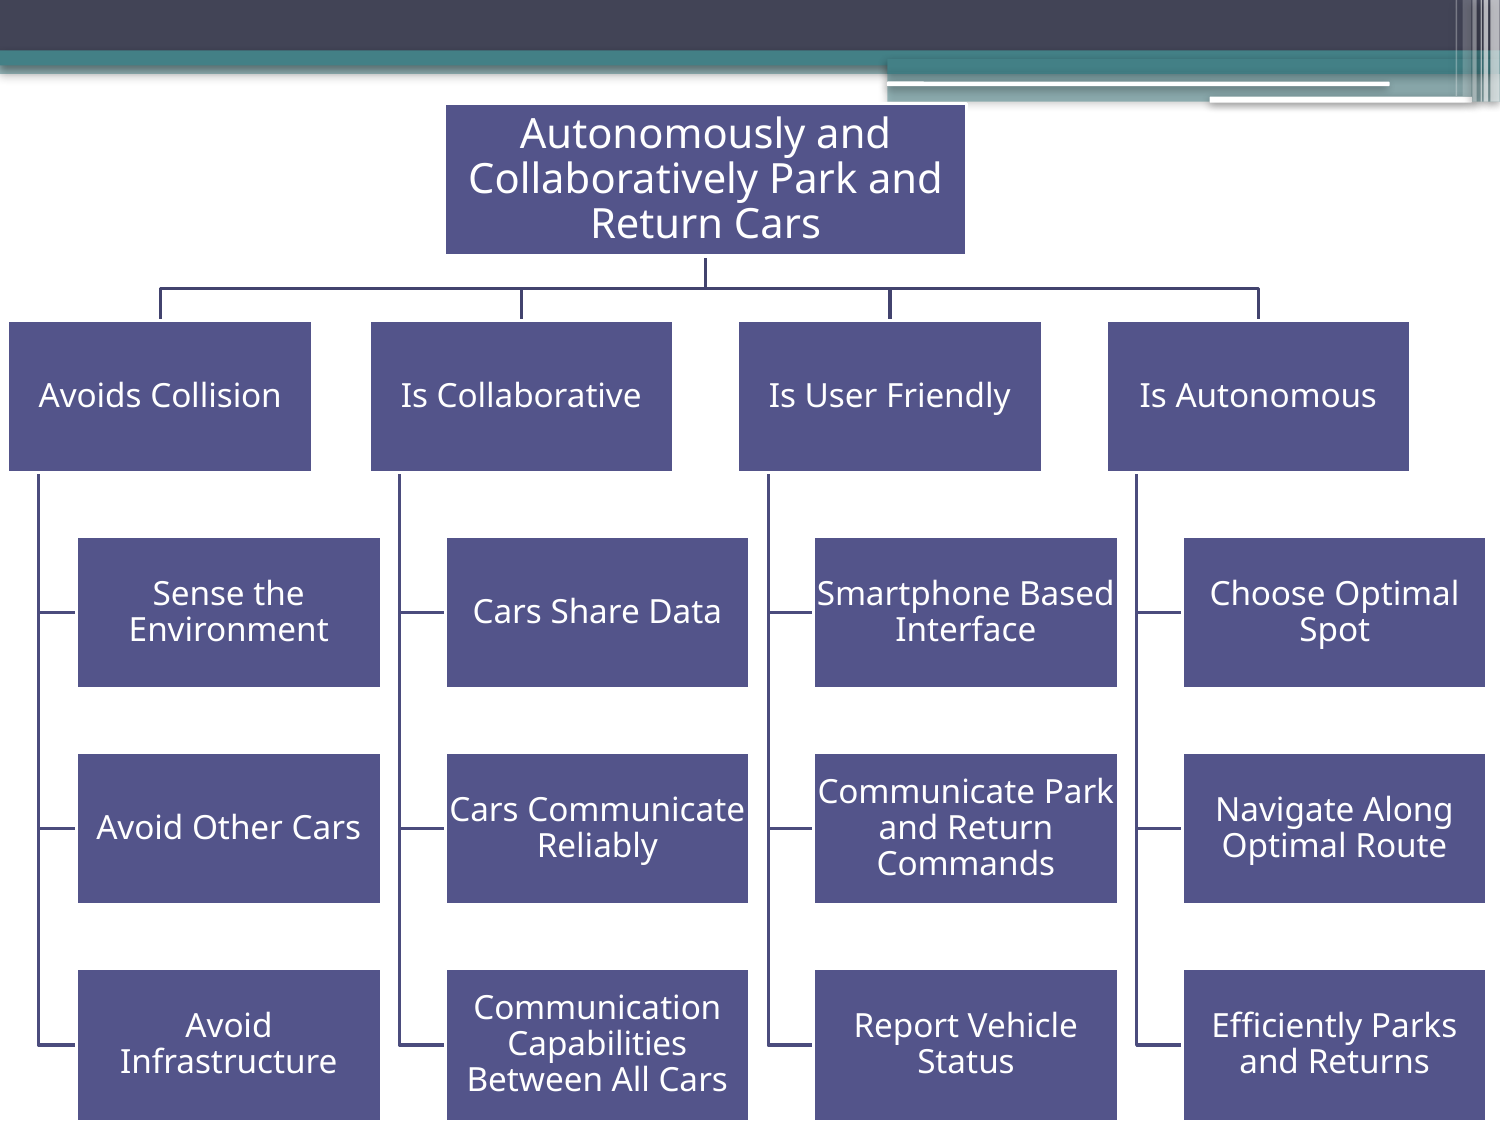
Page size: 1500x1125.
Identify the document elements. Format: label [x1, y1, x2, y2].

text_box [0, 99, 1488, 1125]
